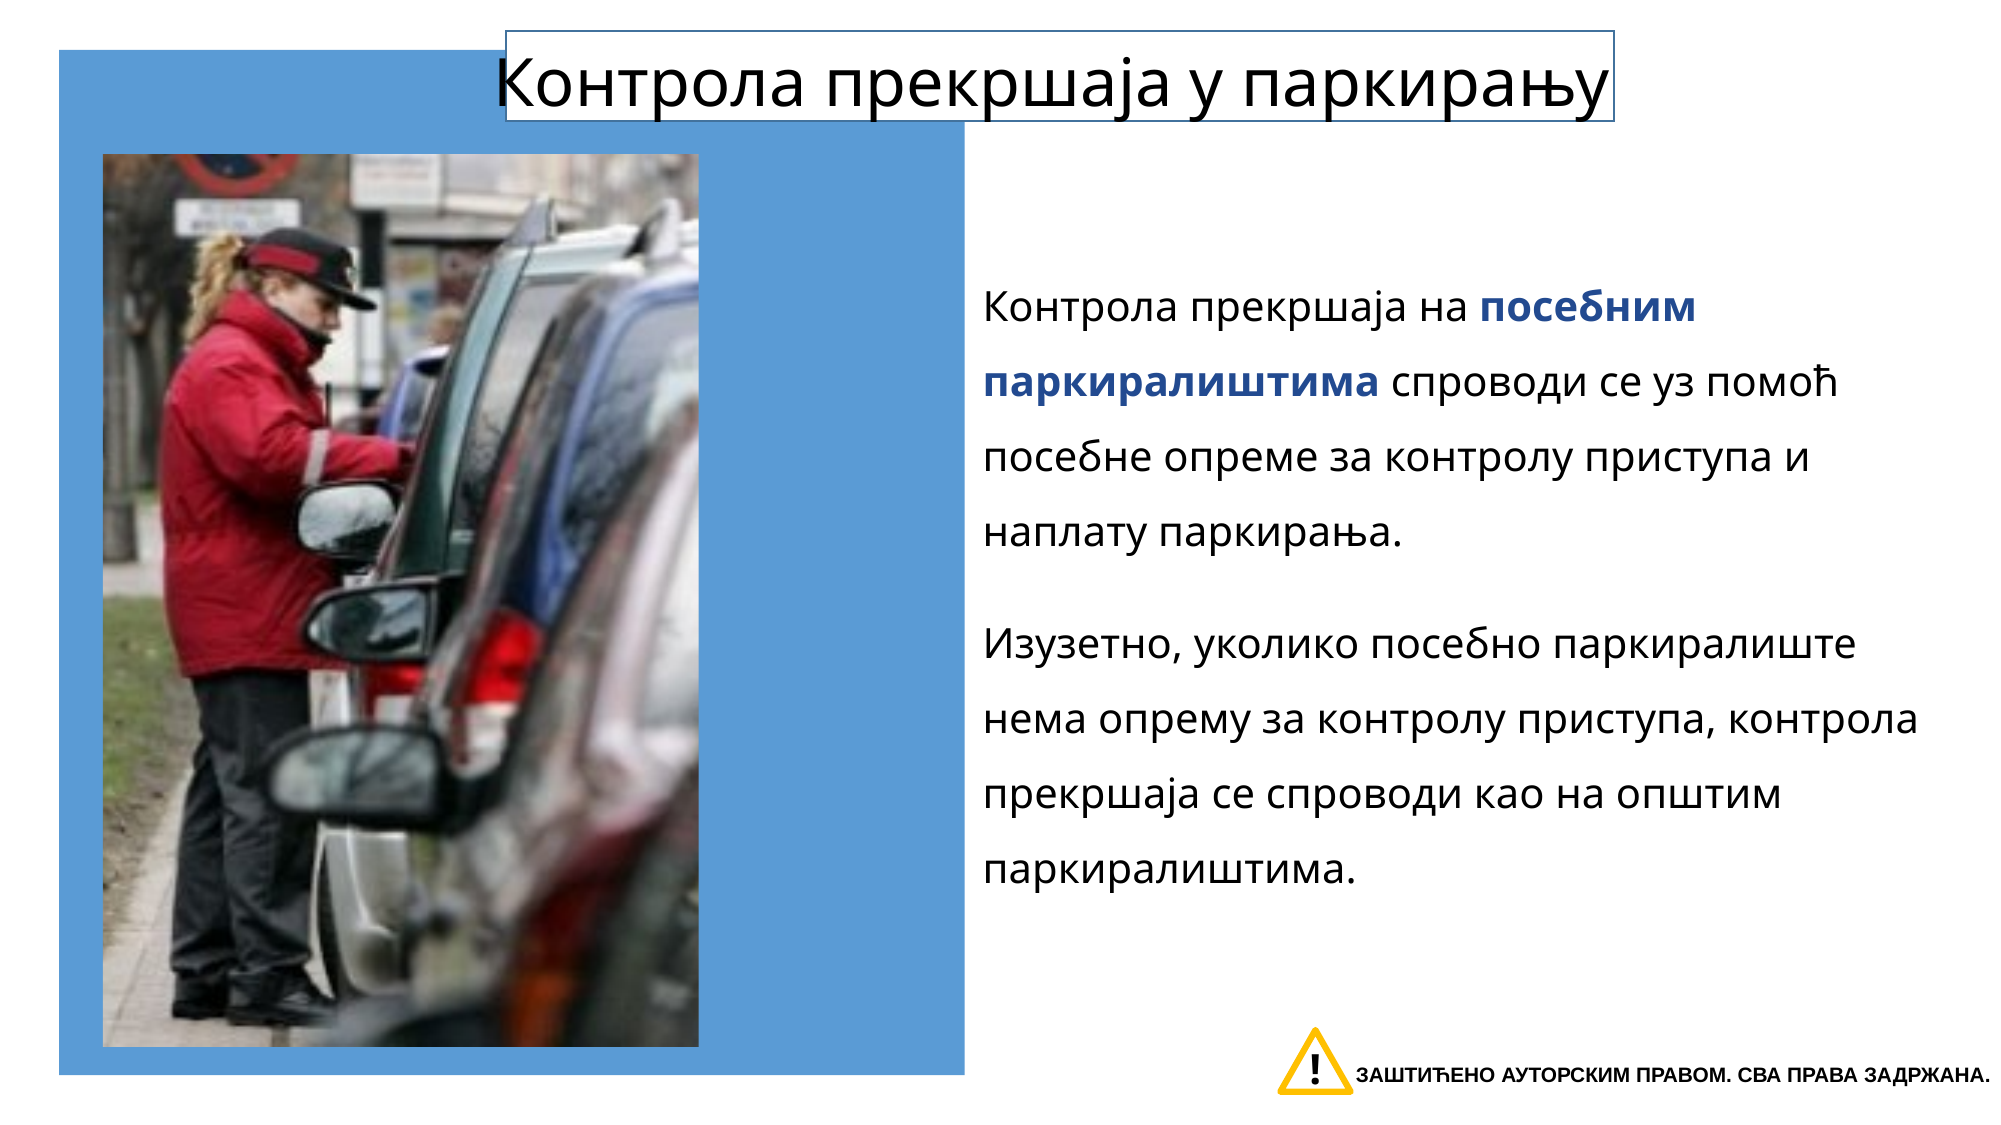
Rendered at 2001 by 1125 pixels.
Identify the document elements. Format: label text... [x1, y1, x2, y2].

picture [102, 154, 699, 1047]
text_box Контрола прекршаја на посебним паркиралиштима спроводи се уз помоћ посебне опреме за контролу приступа и наплату паркирања. Изузетно, уколико посебно паркиралиште нема опрему за контролу приступа, контрола прекршаја се спроводи као на општим паркиралиштима. [967, 247, 1968, 900]
text_box Контрола прекршаја у паркирању [478, 32, 1642, 128]
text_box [1280, 1030, 1351, 1096]
text_box ЗАШТИЋЕНО АУТОРСКИМ ПРАВОМ. СВА ПРАВА ЗАДРЖАНА. [1341, 1054, 2000, 1125]
